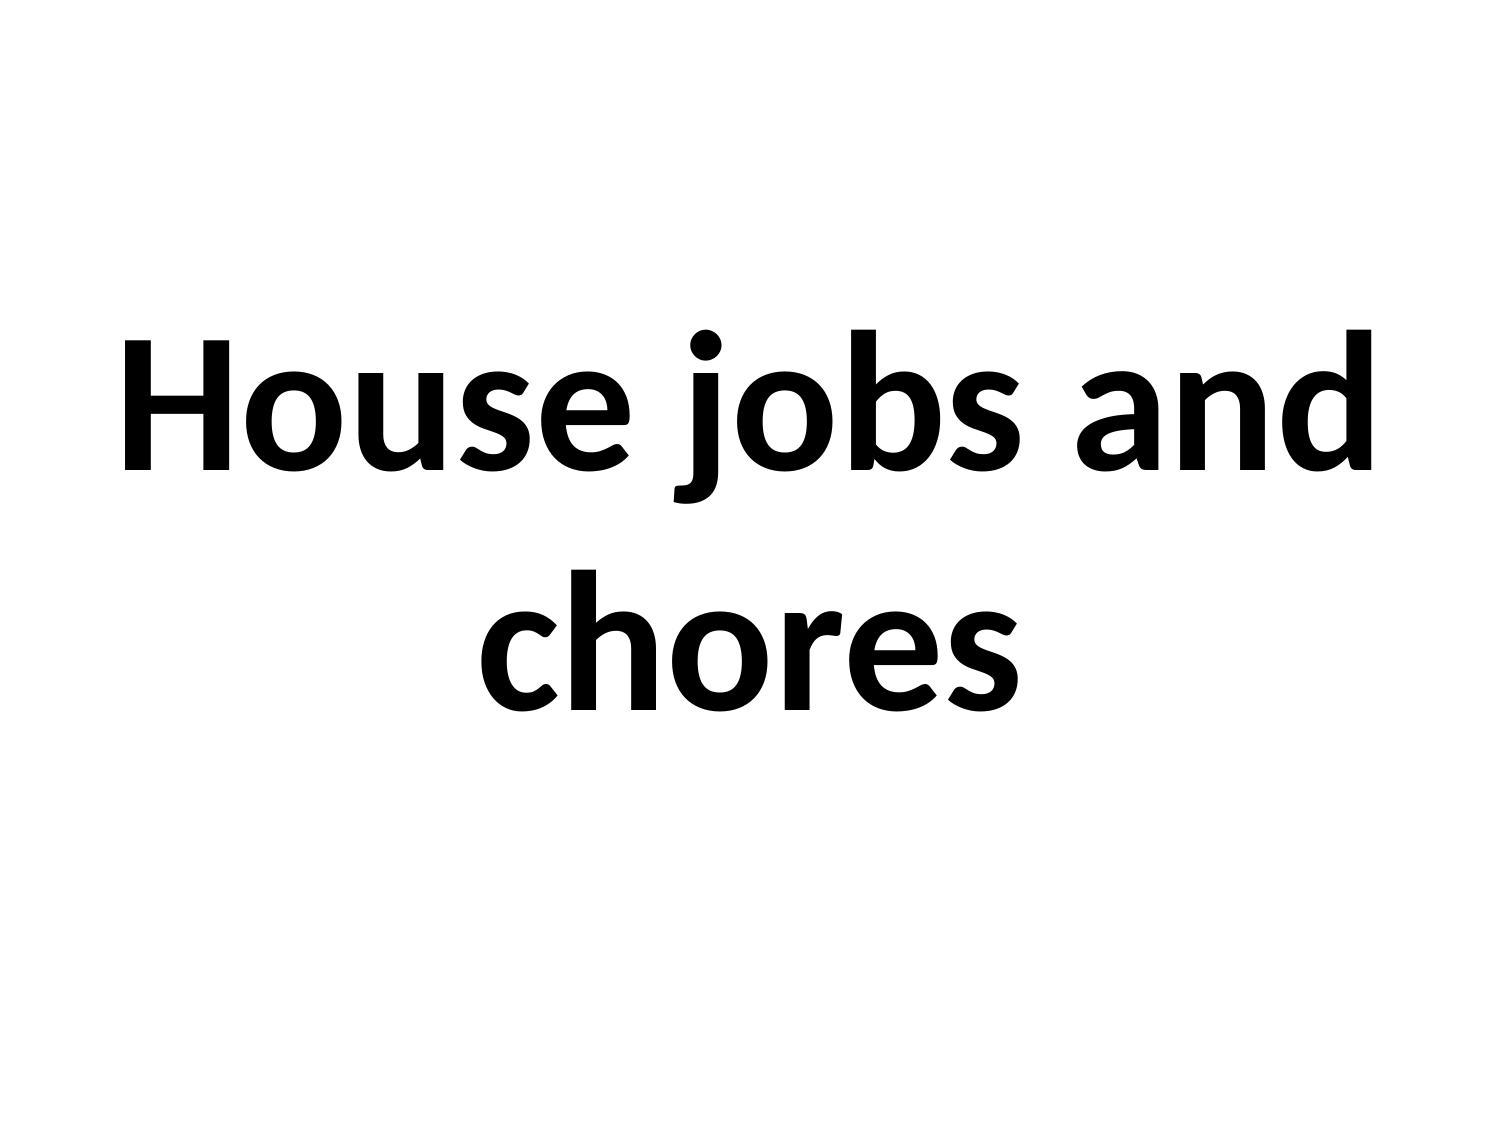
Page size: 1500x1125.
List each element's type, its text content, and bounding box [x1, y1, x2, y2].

list House jobs and chores [75, 262, 1425, 1005]
